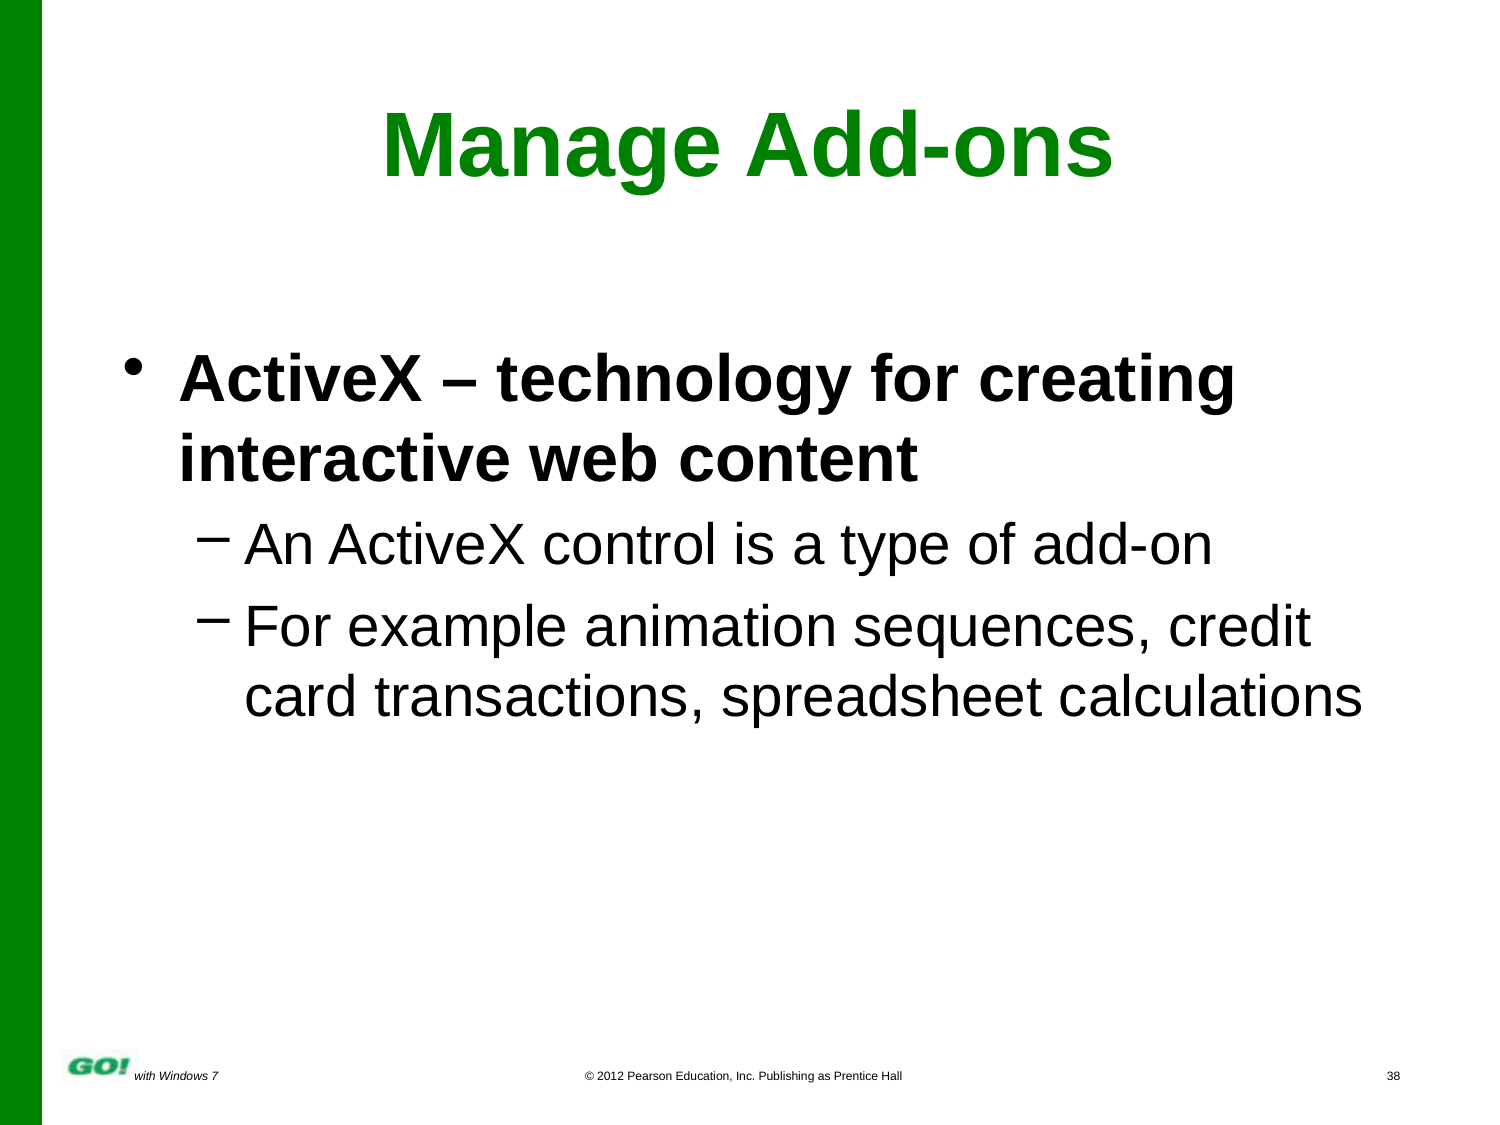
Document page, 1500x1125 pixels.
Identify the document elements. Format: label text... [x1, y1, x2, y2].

title Manage Add-ons [73, 45, 1424, 234]
picture [62, 1049, 138, 1086]
text_box ActiveX – technology for creating interactive web content An ActiveX control is a type of add-on For example animation sequences, credit card transactions, spreadsheet calculations [107, 327, 1383, 1003]
